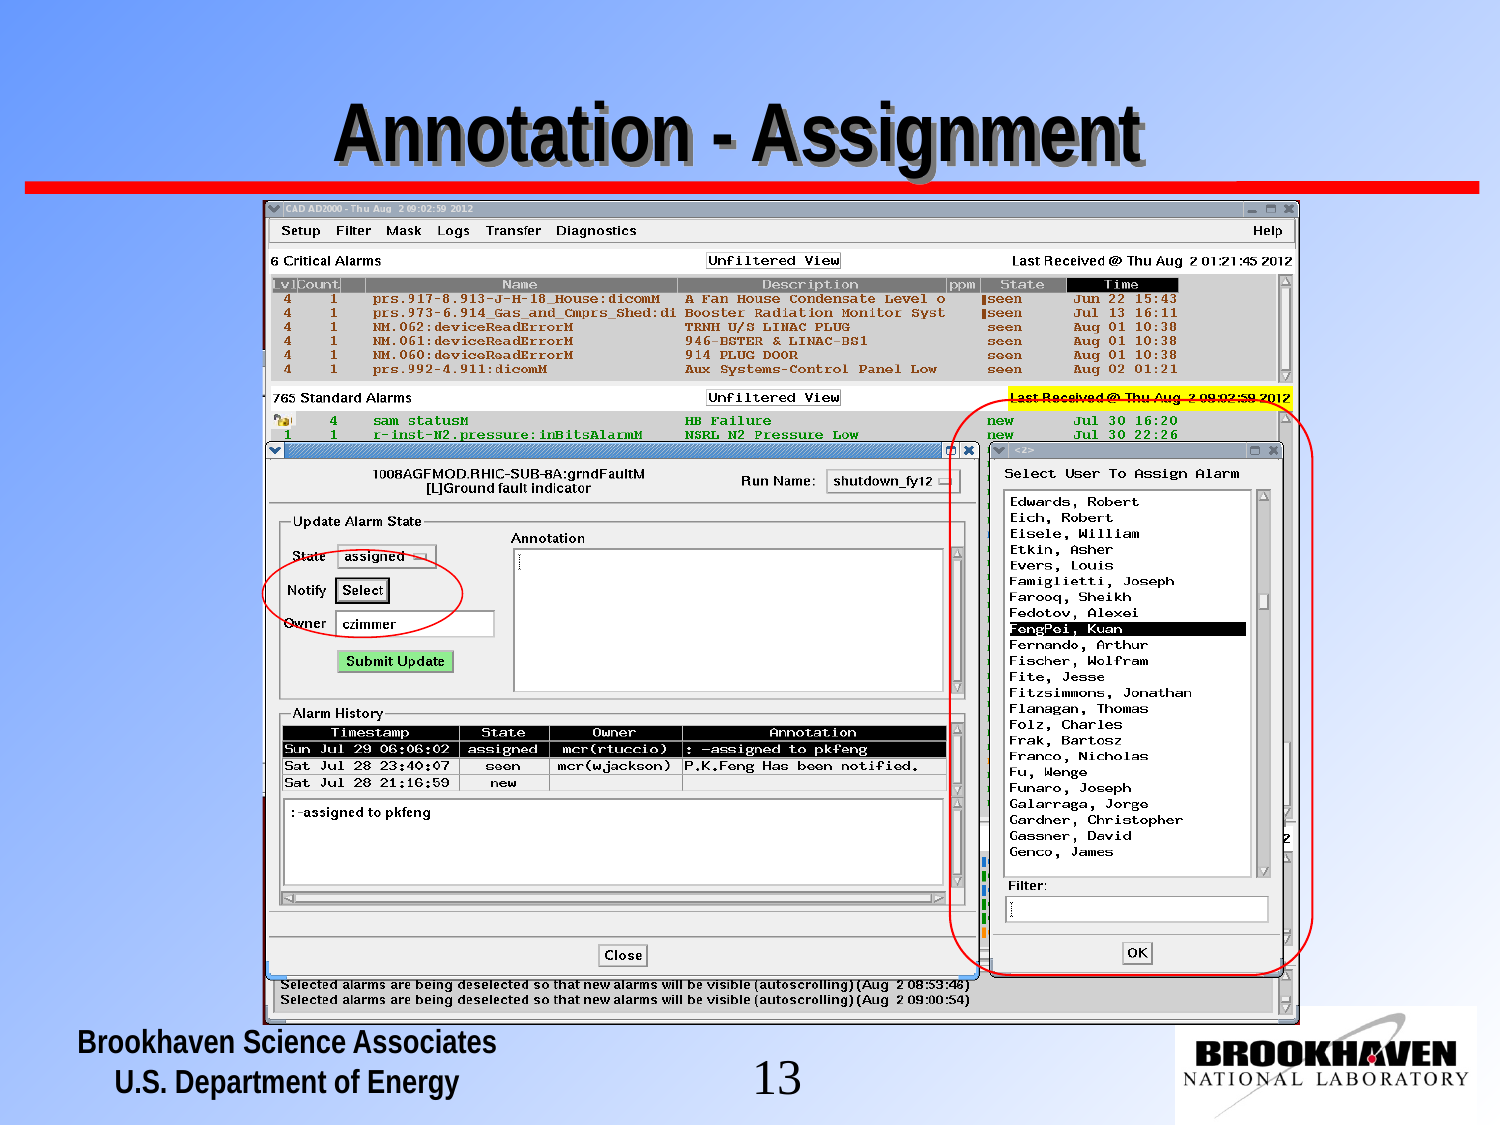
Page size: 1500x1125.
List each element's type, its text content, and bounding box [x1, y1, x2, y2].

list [262, 199, 1301, 1026]
title Annotation - Assignment [262, 49, 1213, 188]
picture [1175, 1006, 1477, 1125]
text_box [1304, 429, 1313, 946]
